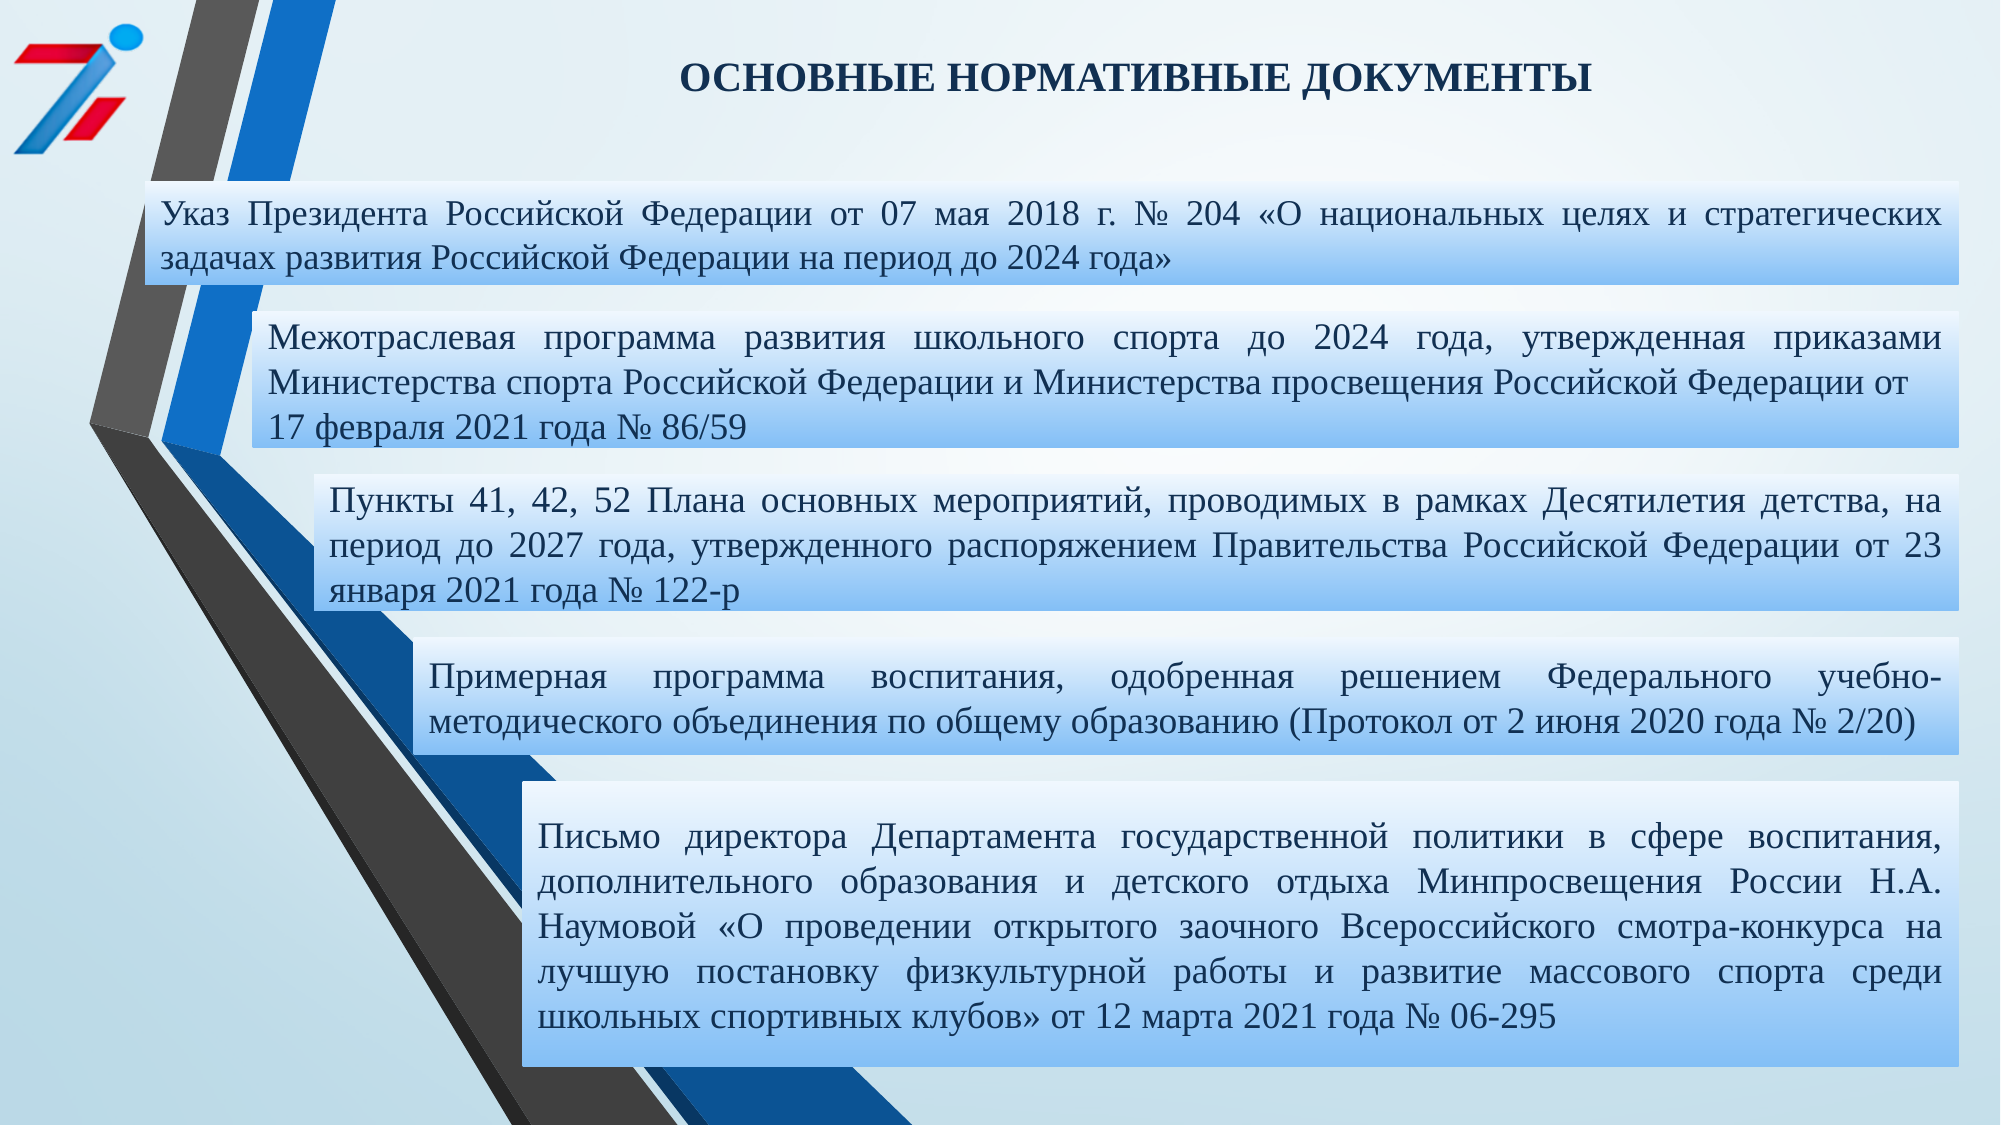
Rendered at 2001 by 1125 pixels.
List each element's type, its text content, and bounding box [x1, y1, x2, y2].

text_box Письмо директора Департамента государственной политики в сфере воспитания, дополнительного образования и детского отдыха Минпросвещения России Н.А. Наумовой «О проведении открытого заочного Всероссийского смотра-конкурса на лучшую постановку физкультурной работы и развитие массового спорта среди школьных спортивных клубов» от 12 марта 2021 года № 06-295 [522, 781, 1959, 1067]
picture [10, 22, 146, 156]
title ОСНОВНЫЕ НОРМАТИВНЫЕ ДОКУМЕНТЫ [390, 35, 1882, 114]
text_box Межотраслевая программа развития школьного спорта до 2024 года, утвержденная приказами Министерства спорта Российской Федерации и Министерства просвещения Российской Федерации от 17 февраля 2021 года № 86/59 [252, 311, 1959, 448]
text_box Указ Президента Российской Федерации от 07 мая 2018 г. № 204 «О национальных целях и стратегических задачах развития Российской Федерации на период до 2024 года» [145, 181, 1959, 285]
text_box Пункты 41, 42, 52 Плана основных мероприятий, проводимых в рамках Десятилетия детства, на период до 2027 года, утвержденного распоряжением Правительства Российской Федерации от 23 января 2021 года № 122-р [314, 474, 1959, 611]
text_box Примерная программа воспитания, одобренная решением Федерального учебно-методического объединения по общему образованию (Протокол от 2 июня 2020 года № 2/20) [413, 637, 1959, 755]
